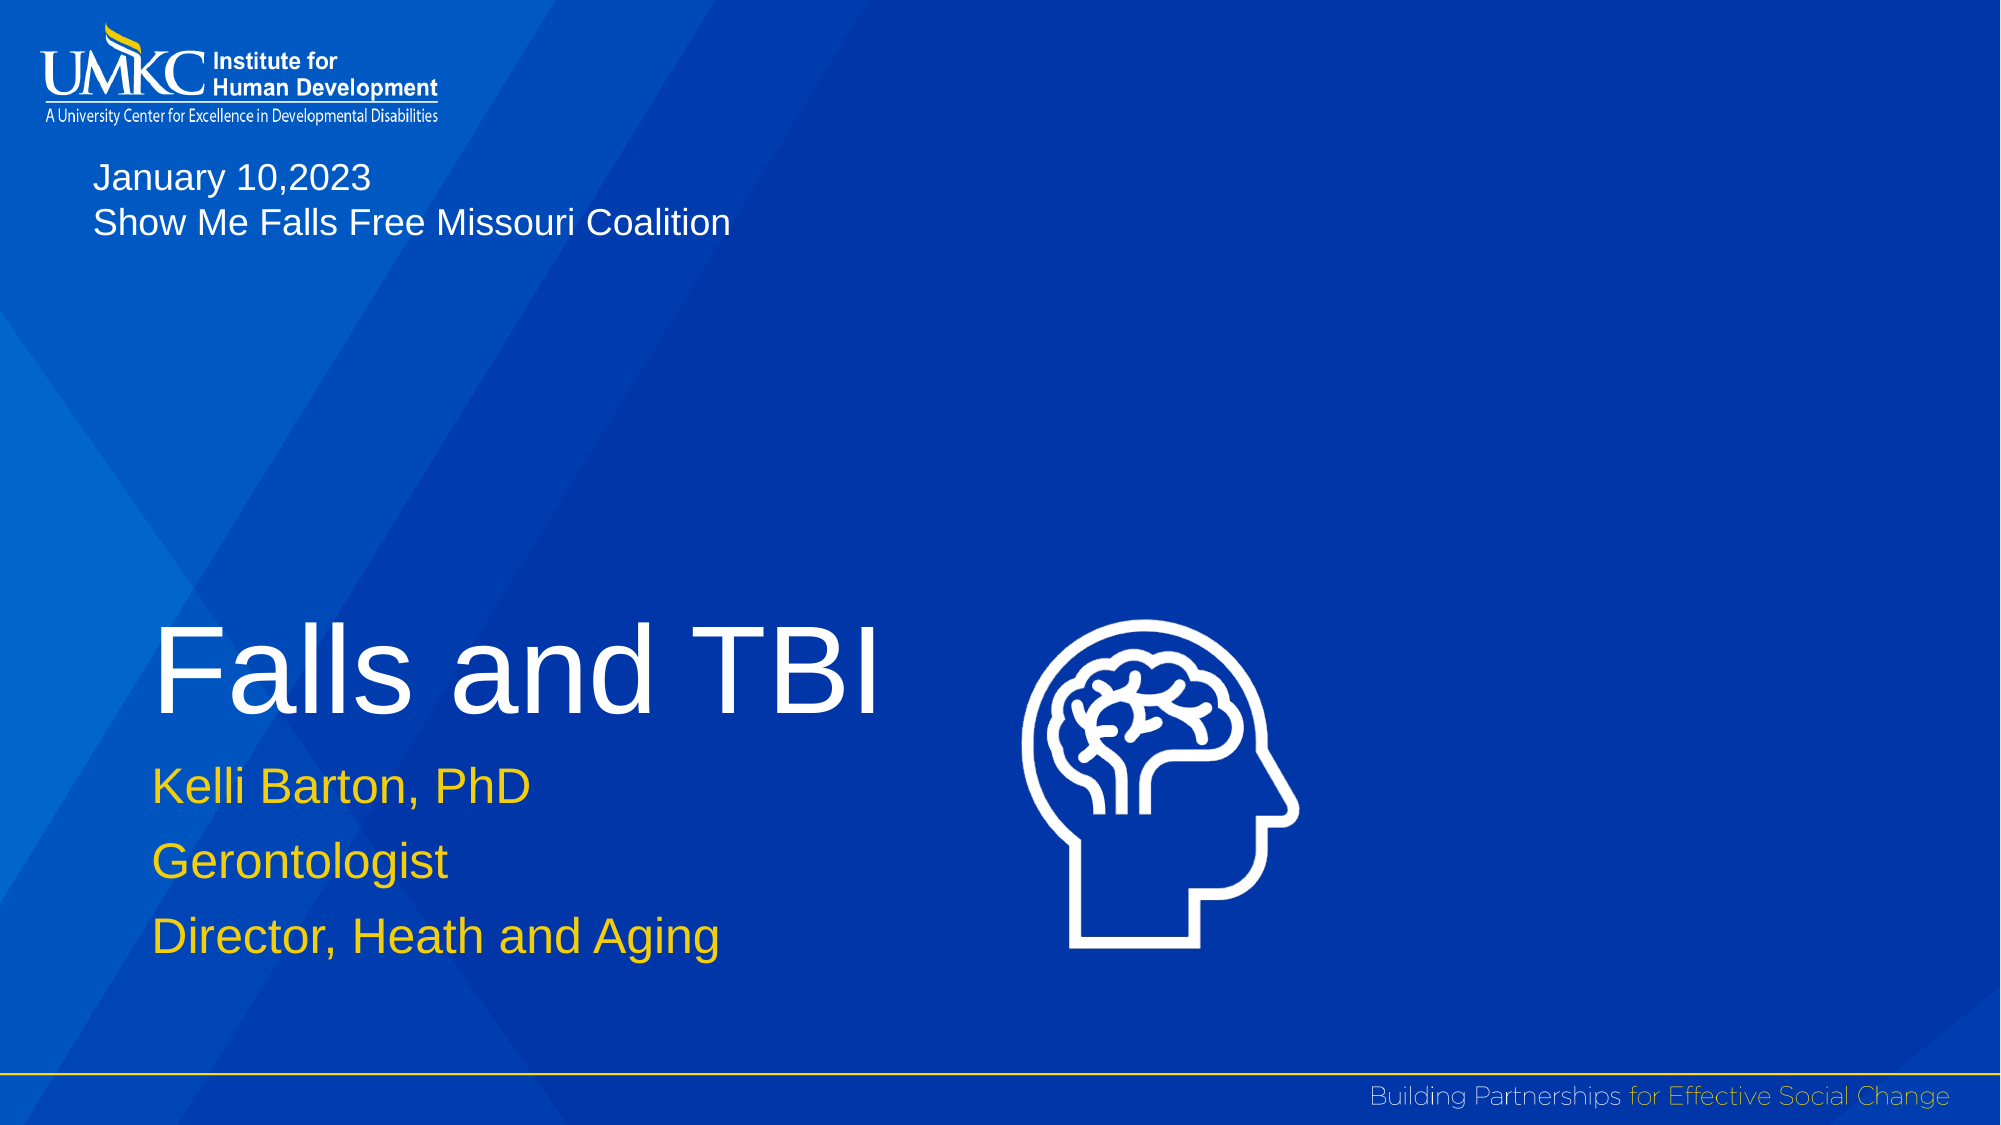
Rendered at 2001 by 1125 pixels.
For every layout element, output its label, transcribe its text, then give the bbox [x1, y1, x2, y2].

text_box January 10,2023 Show Me Falls Free Missouri Coalition [78, 145, 881, 251]
list Kelli Barton, PhD Gerontologist Director, Heath and Aging [136, 752, 1862, 999]
title Falls and TBI [136, 280, 1862, 749]
picture [0, 0, 2001, 1125]
